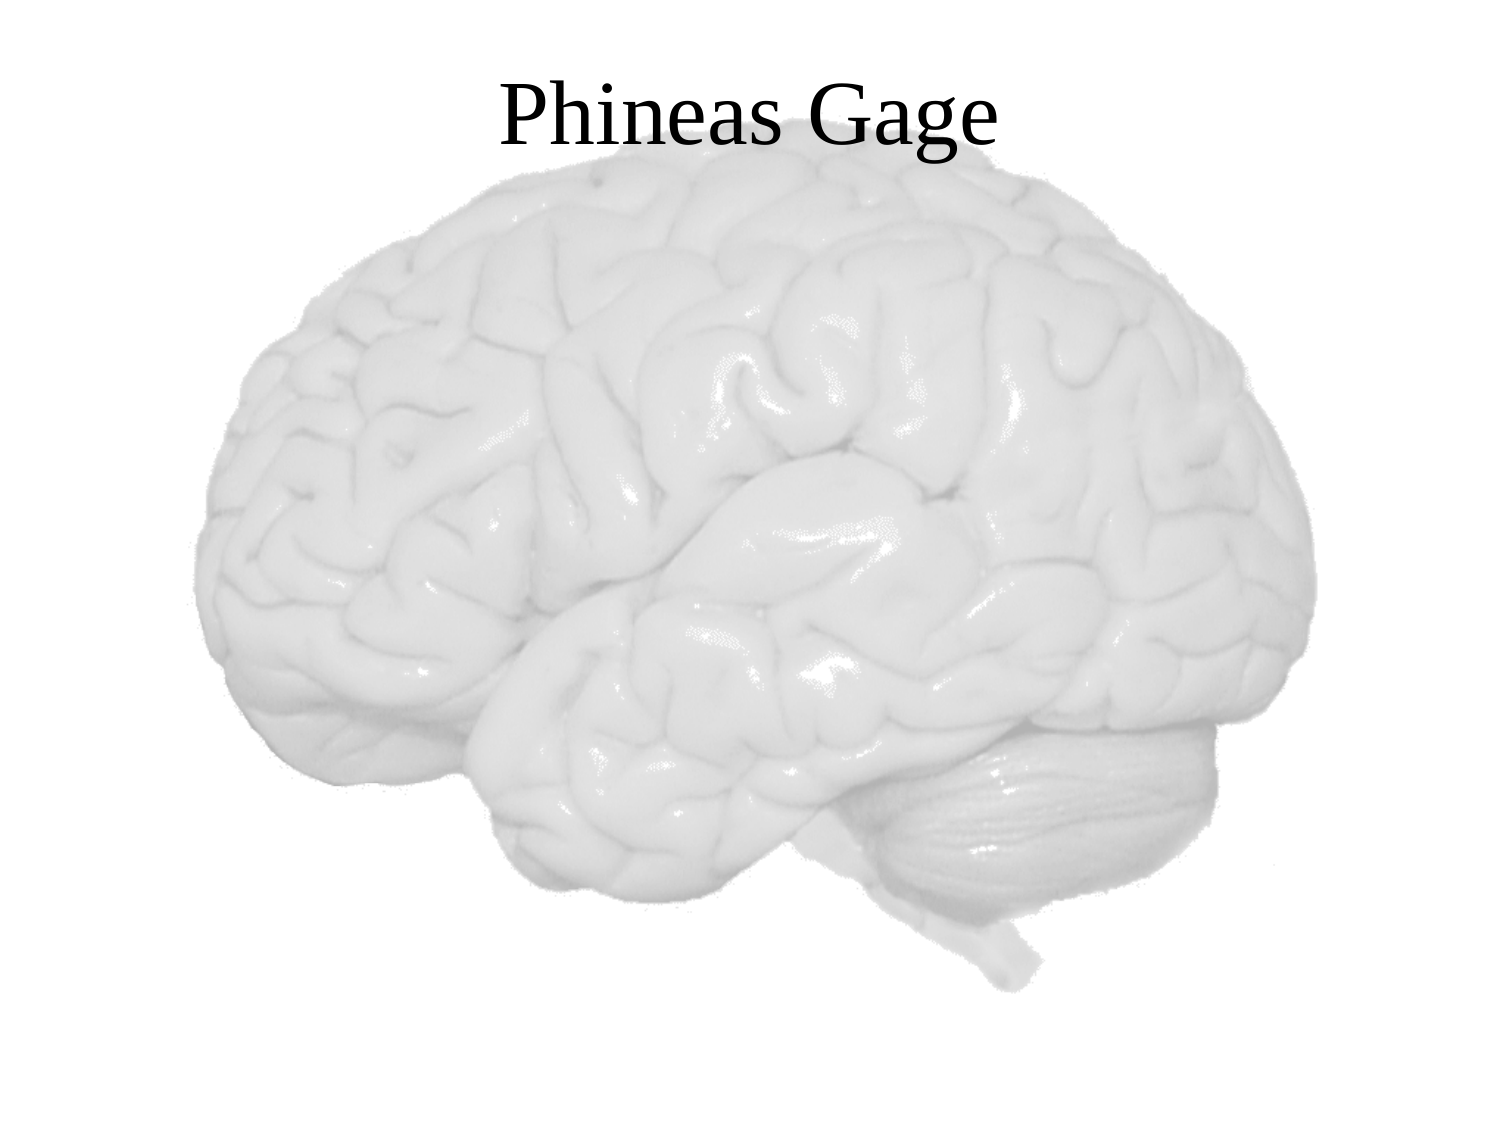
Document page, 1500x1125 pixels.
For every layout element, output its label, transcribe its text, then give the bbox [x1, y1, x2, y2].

title Phineas Gage [75, 45, 1425, 233]
